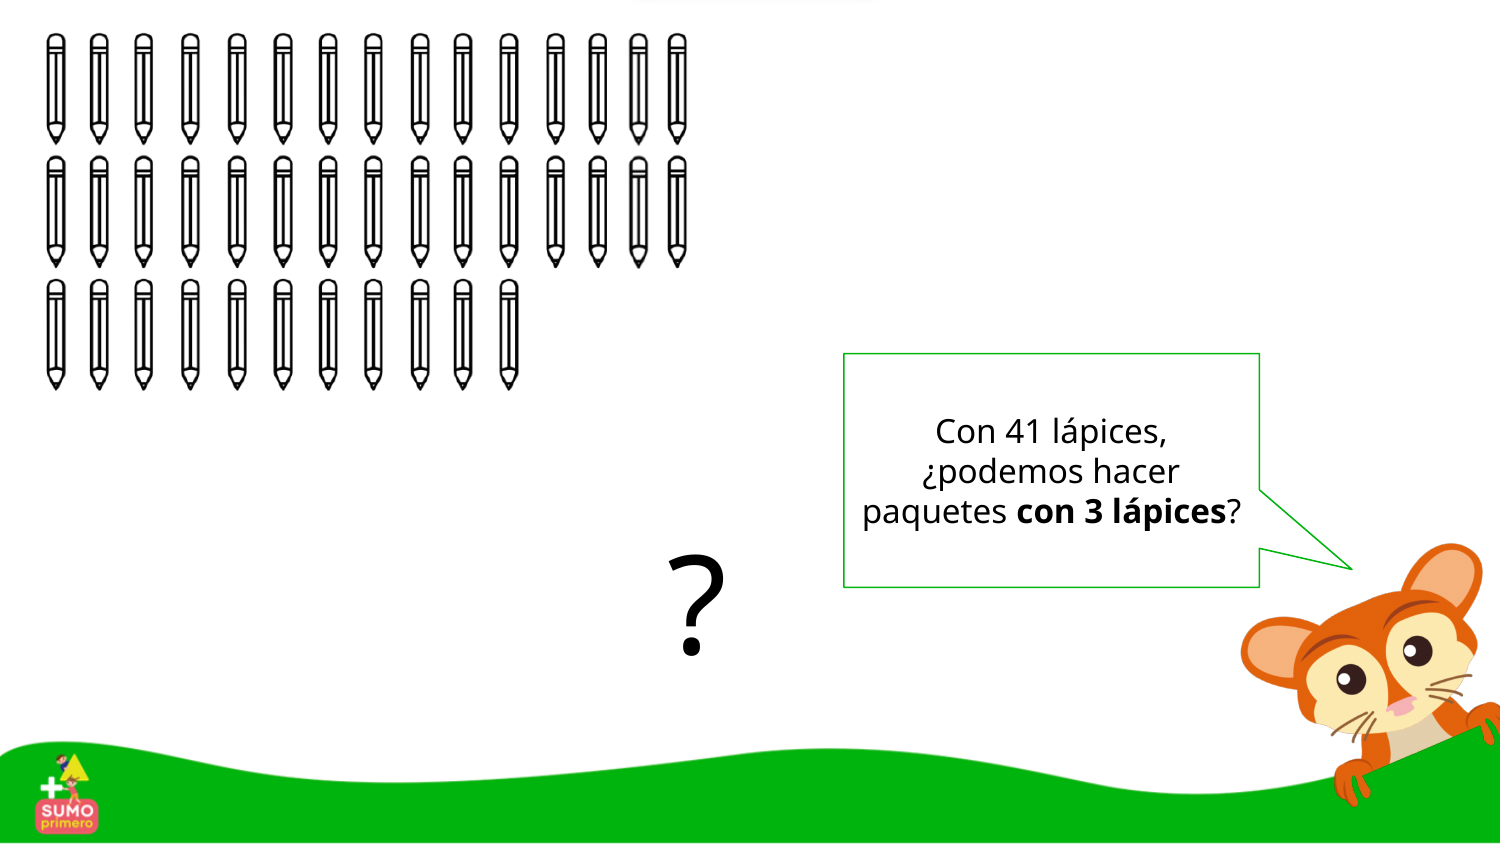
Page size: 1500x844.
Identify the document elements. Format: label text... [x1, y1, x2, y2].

text_box Con 41 lápices, ¿podemos hacer paquetes con 3 lápices? [843, 353, 1321, 588]
text_box ? [652, 509, 774, 690]
picture [0, 0, 1500, 844]
